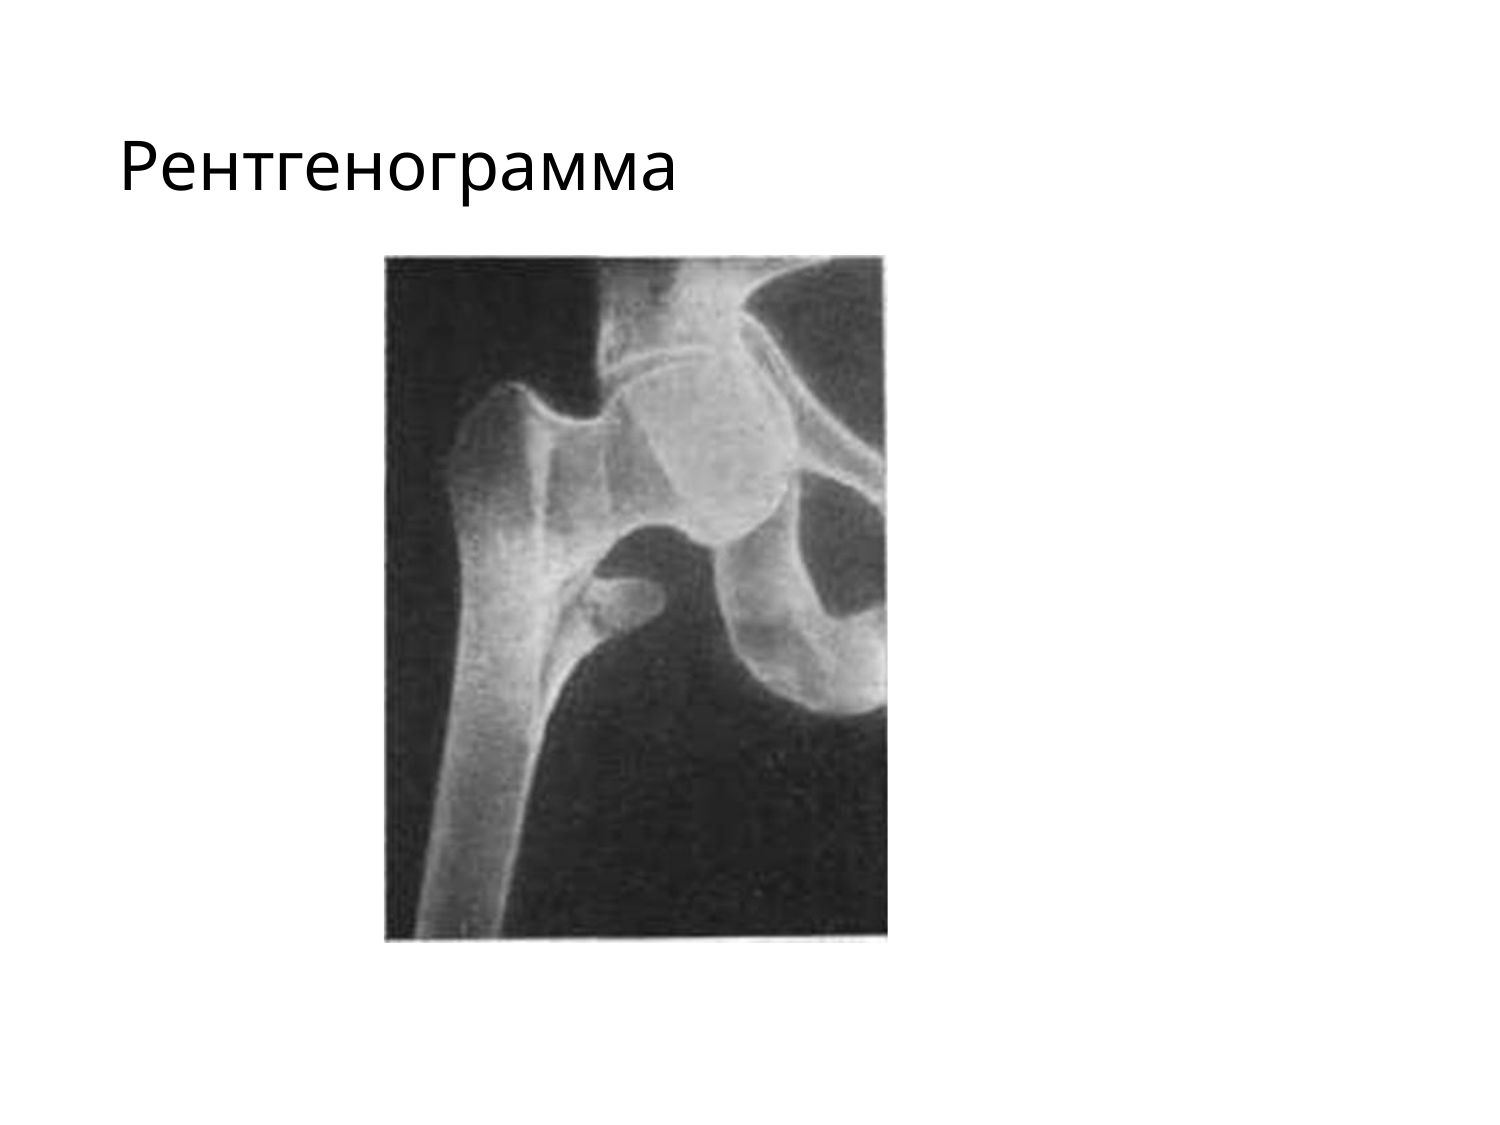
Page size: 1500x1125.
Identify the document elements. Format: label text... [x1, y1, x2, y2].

title Рентгенограмма [103, 59, 1397, 278]
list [383, 255, 888, 943]
